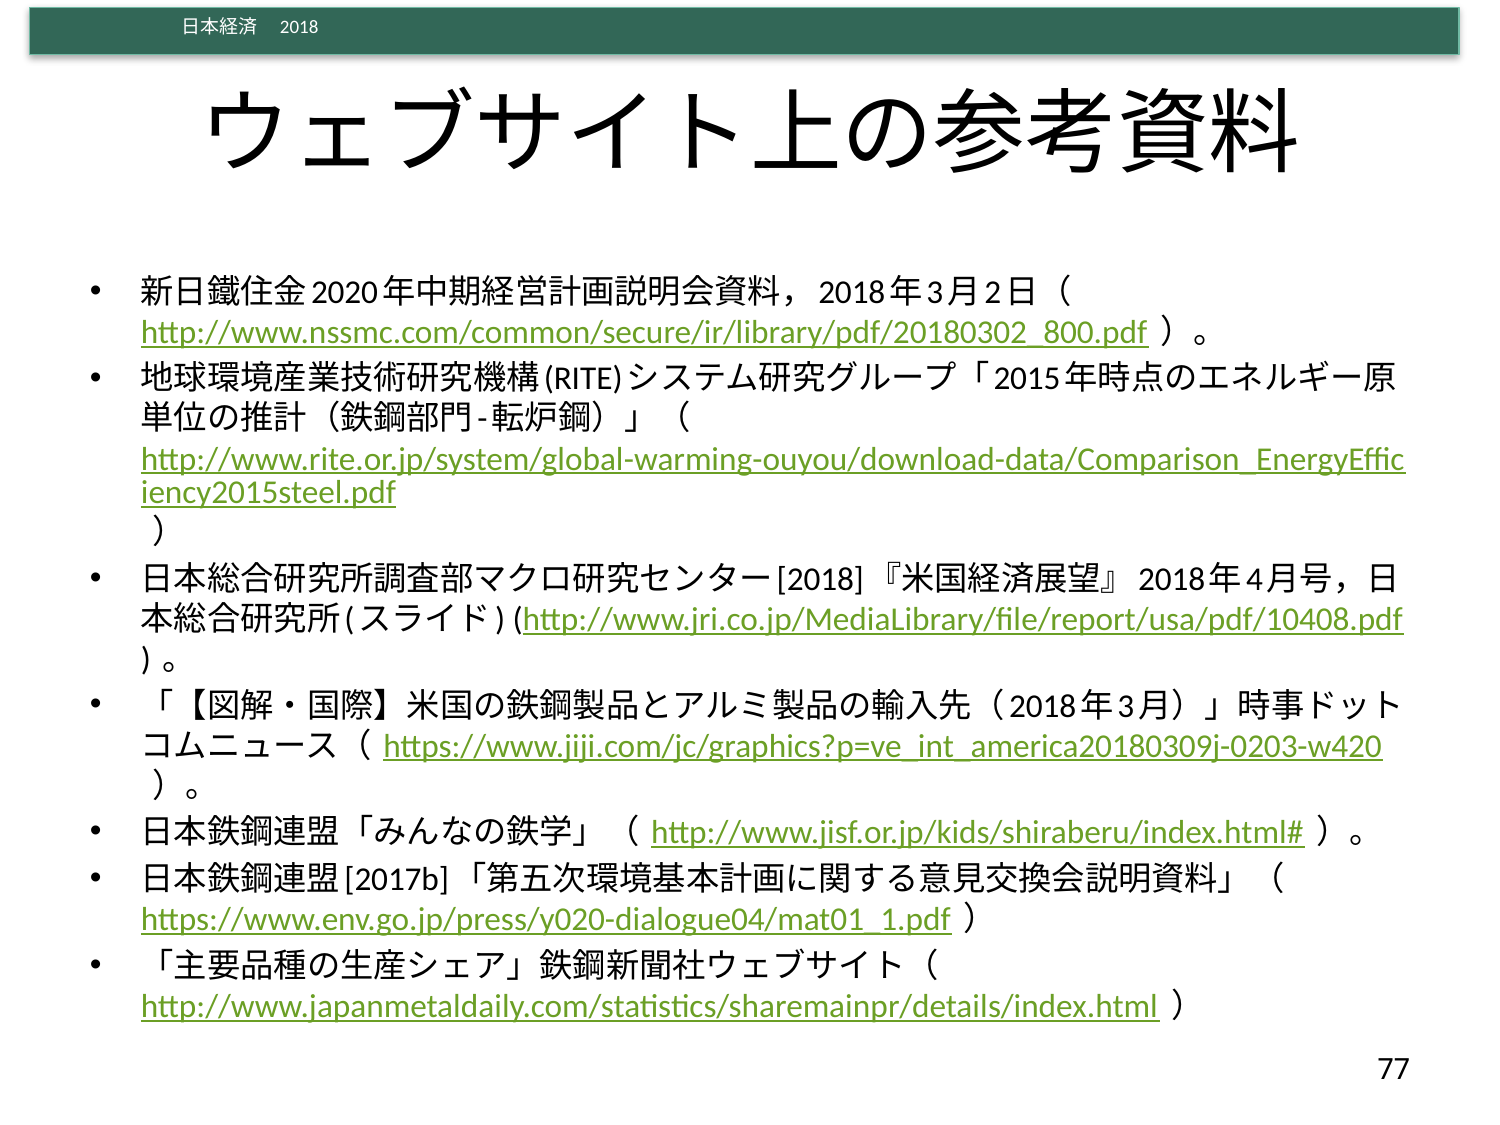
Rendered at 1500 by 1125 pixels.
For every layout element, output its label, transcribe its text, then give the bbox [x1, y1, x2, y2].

title ウェブサイト上の参考資料 [75, 66, 1425, 256]
slide_number 77 [1299, 1042, 1425, 1103]
list 新日鐵住金2020年中期経営計画説明会資料，2018年3月2日（ http://www.nssmc.com/common/secure/ir/library/pdf/20180302_800.pdf ）。 地球環境産業技術研究機構(RITE)システム研究グループ「2015年時点のエネルギー原単位の推計（鉄鋼部門-転炉鋼）」（ http://www.rite.or.jp/system/global-warming-ouyou/download-data/Comparison_EnergyEfficiency2015steel.pdf ） 日本総合研究所調査部マクロ研究センター[2018]『米国経済展望』2018年4月号，日本総合研究所(スライド) (http://www.jri.co.jp/MediaLibrary/file/report/usa/pdf/10408.pdf ) 。 「【図解・国際】米国の鉄鋼製品とアルミ製品の輸入先（2018年3月）」時事ドットコムニュース（ https://www.jiji.com/jc/graphics?p=ve_int_america20180309j-0203-w420 ）。 日本鉄鋼連盟「みんなの鉄学」（ http://www.jisf.or.jp/kids/shiraberu/index.html# ）。 日本鉄鋼連盟[2017b]「第五次環境基本計画に関する意見交換会説明資料」（ https://www.env.go.jp/press/y020-dialogue04/mat01_1.pdf ） 「主要品種の生産シェア」鉄鋼新聞社ウェブサイト（ http://www.japanmetaldaily.com/statistics/sharemainpr/details/index.html ） [75, 262, 1425, 1005]
